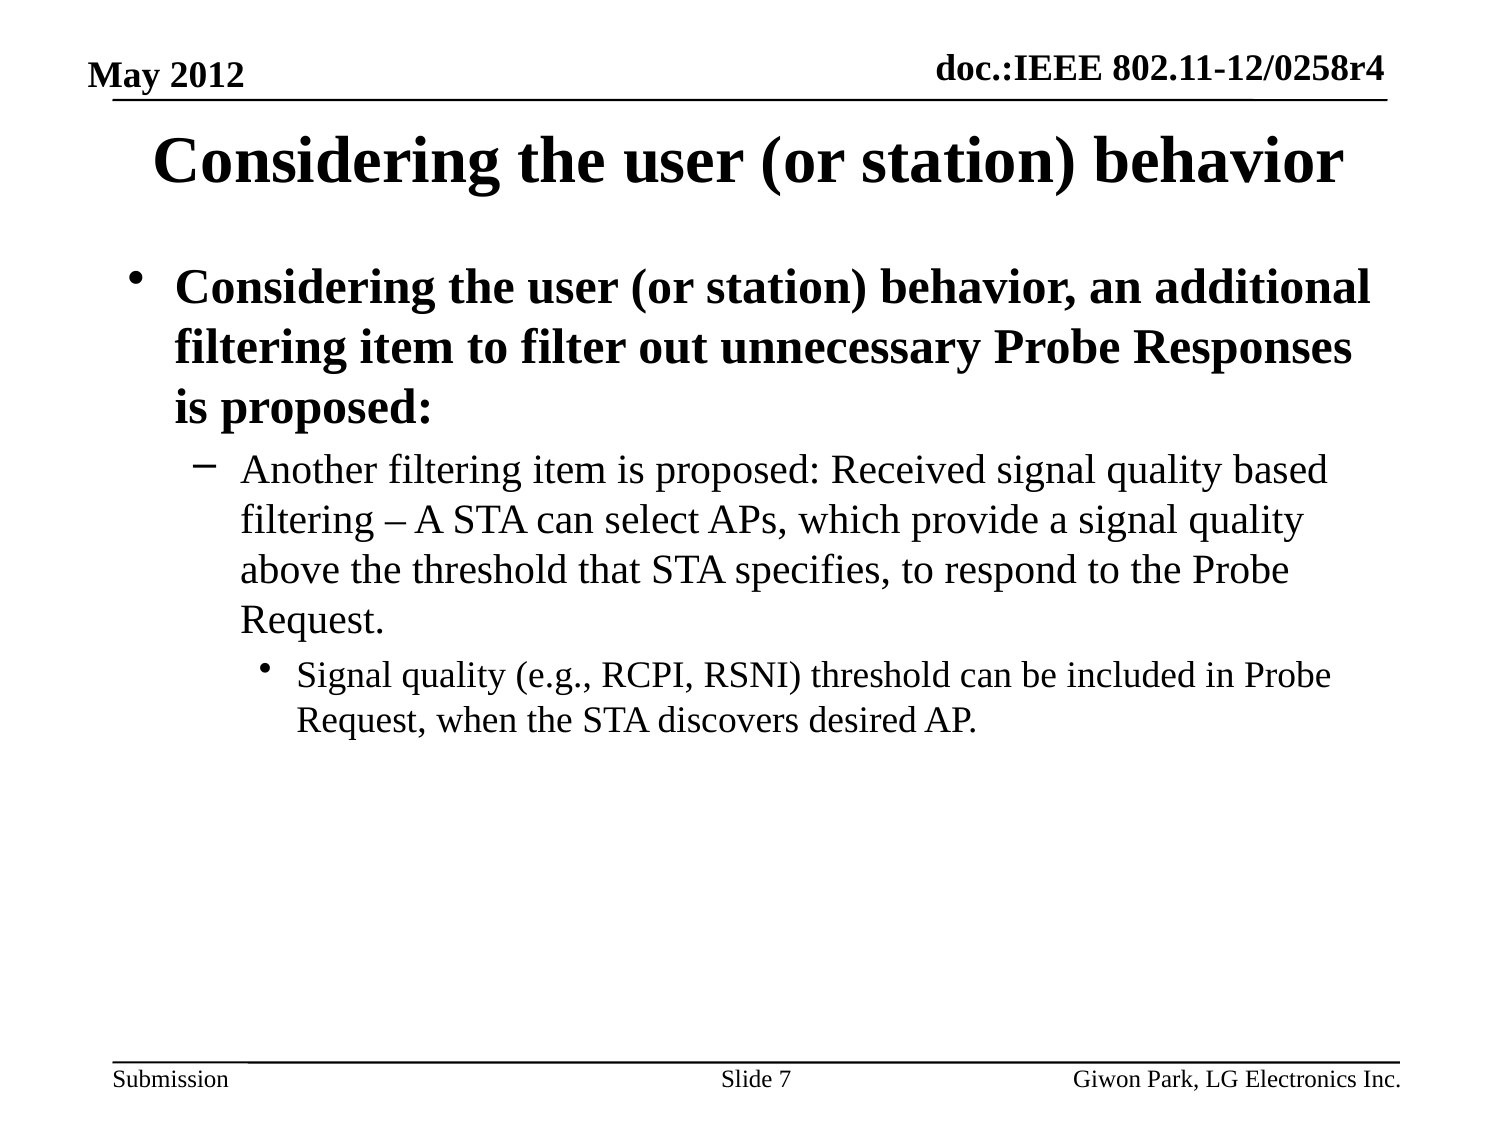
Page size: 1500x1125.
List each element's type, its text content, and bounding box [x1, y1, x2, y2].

title Considering the user (or station) behavior [112, 111, 1388, 200]
slide_number Slide 7 [712, 1061, 800, 1093]
list Considering the user (or station) behavior, an additional filtering item to filter out unnecessary Probe Responses is proposed: Another filtering item is proposed: Received signal quality based filtering – A STA can select APs, which provide a signal quality above the threshold that STA specifies, to respond to the Probe Request. Signal quality (e.g., RCPI, RSNI) threshold can be included in Probe Request, when the STA discovers desired AP. [112, 245, 1388, 997]
footer Giwon Park, LG Electronics Inc. [1068, 1061, 1402, 1125]
